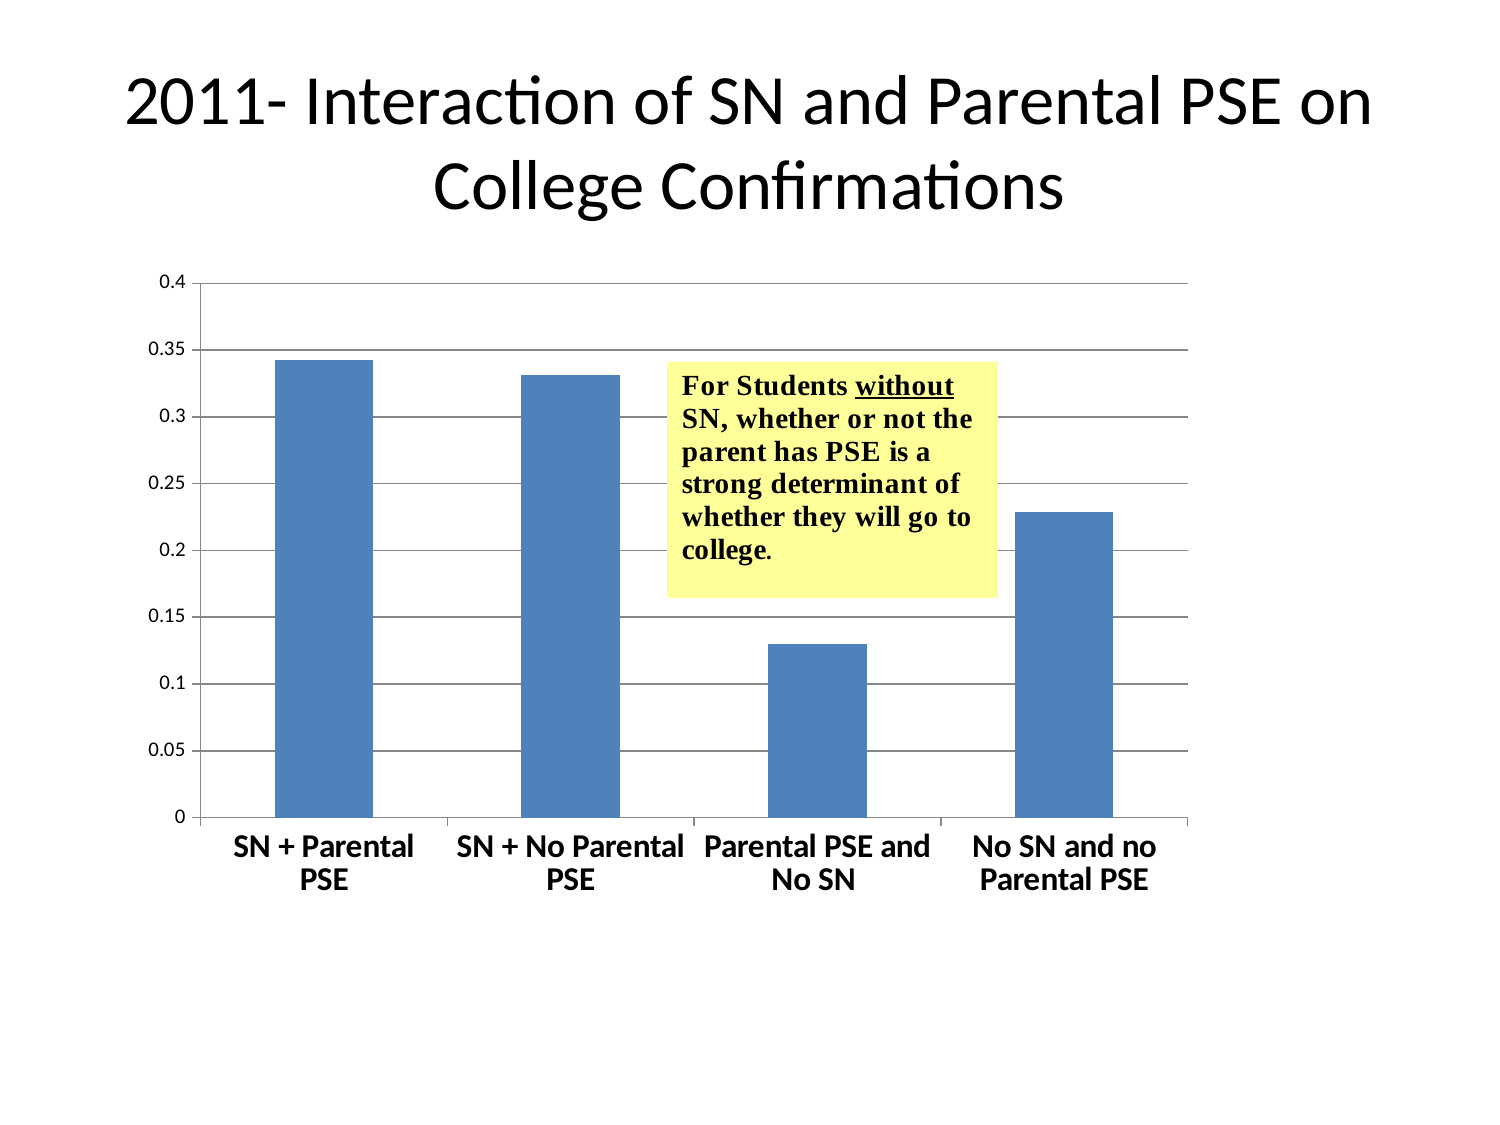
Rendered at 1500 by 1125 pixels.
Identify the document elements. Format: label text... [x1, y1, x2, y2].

chart [74, 262, 1426, 1006]
title 2011- Interaction of SN and Parental PSE on College Confirmations [75, 45, 1425, 233]
